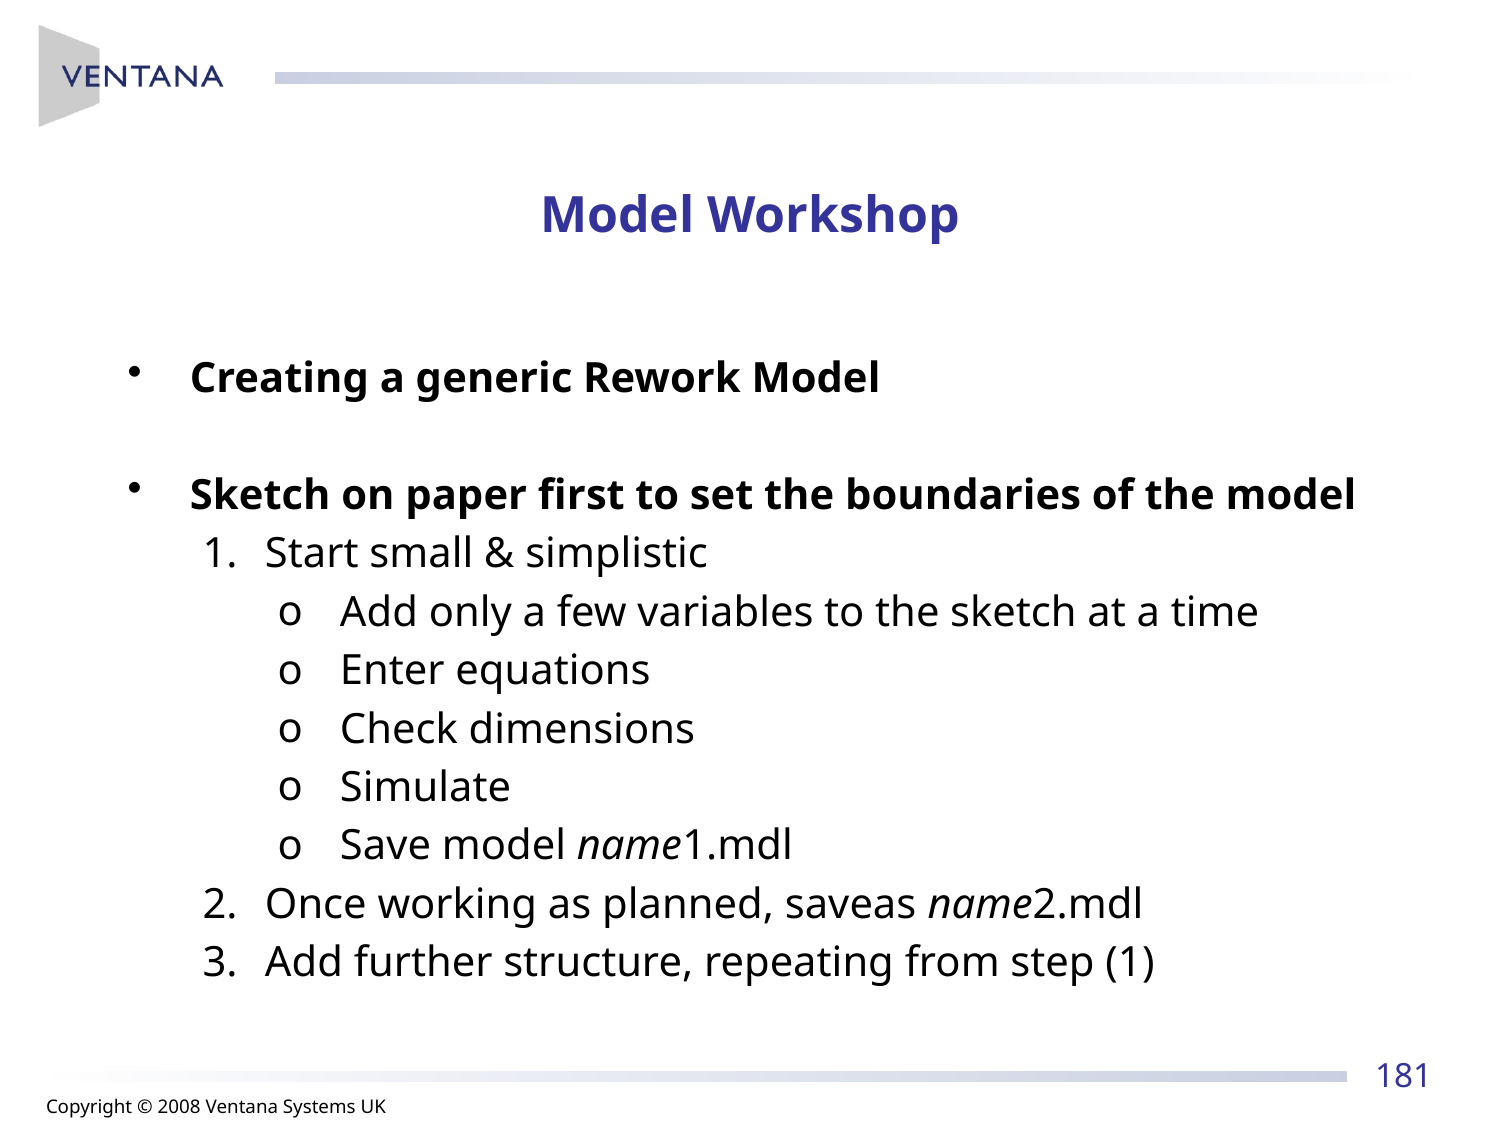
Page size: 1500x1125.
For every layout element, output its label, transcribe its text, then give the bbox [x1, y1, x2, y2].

picture [0, 0, 275, 153]
list Creating a generic Rework Model Sketch on paper first to set the boundaries of the model Start small & simplistic Add only a few variables to the sketch at a time Enter equations Check dimensions Simulate Save model name1.mdl Once working as planned, saveas name2.mdl Add further structure, repeating from step (1) [112, 343, 1388, 1019]
title Model Workshop [112, 137, 1388, 288]
